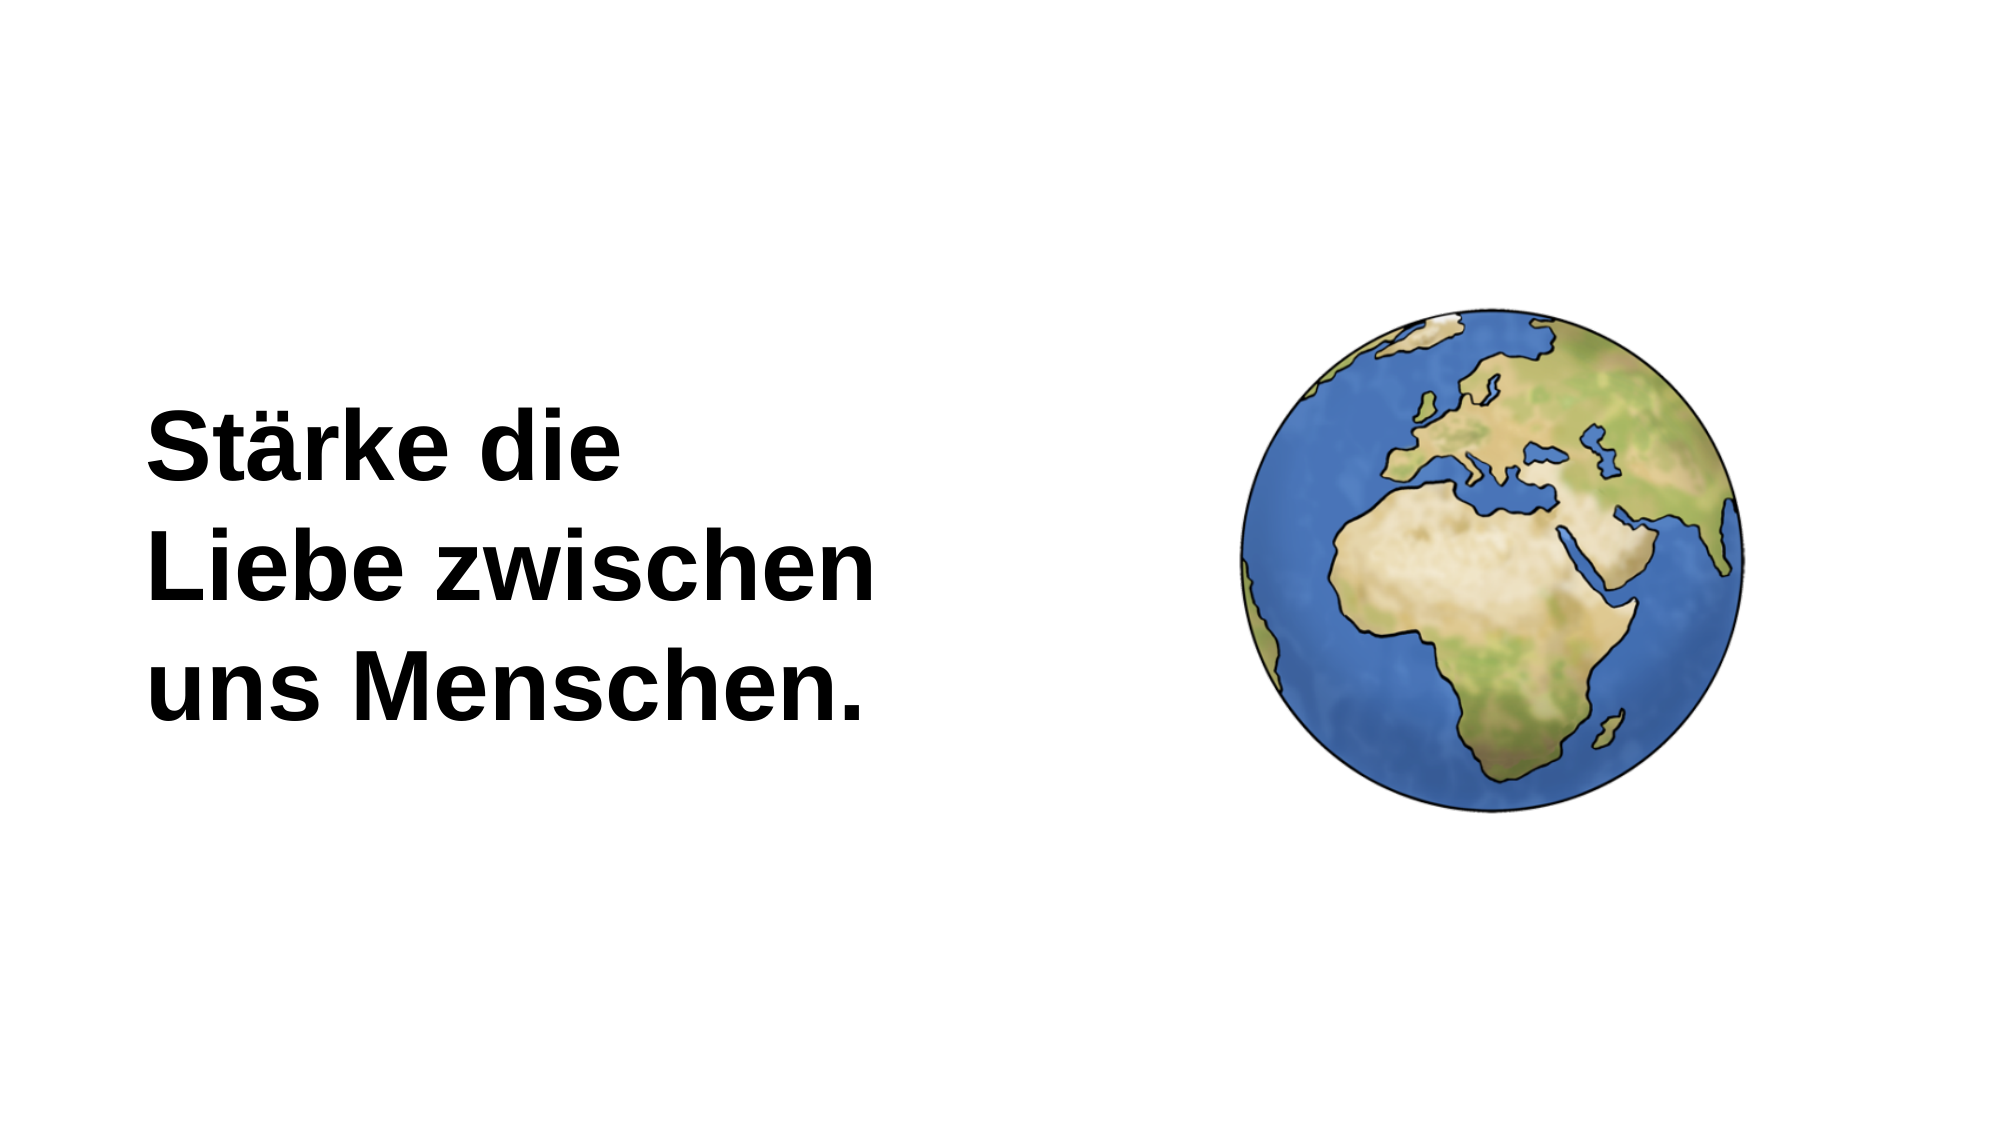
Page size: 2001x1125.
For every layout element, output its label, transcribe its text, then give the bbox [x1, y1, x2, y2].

text_box Stärke die Liebe zwischen uns Menschen. [131, 373, 918, 748]
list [1217, 290, 1766, 834]
